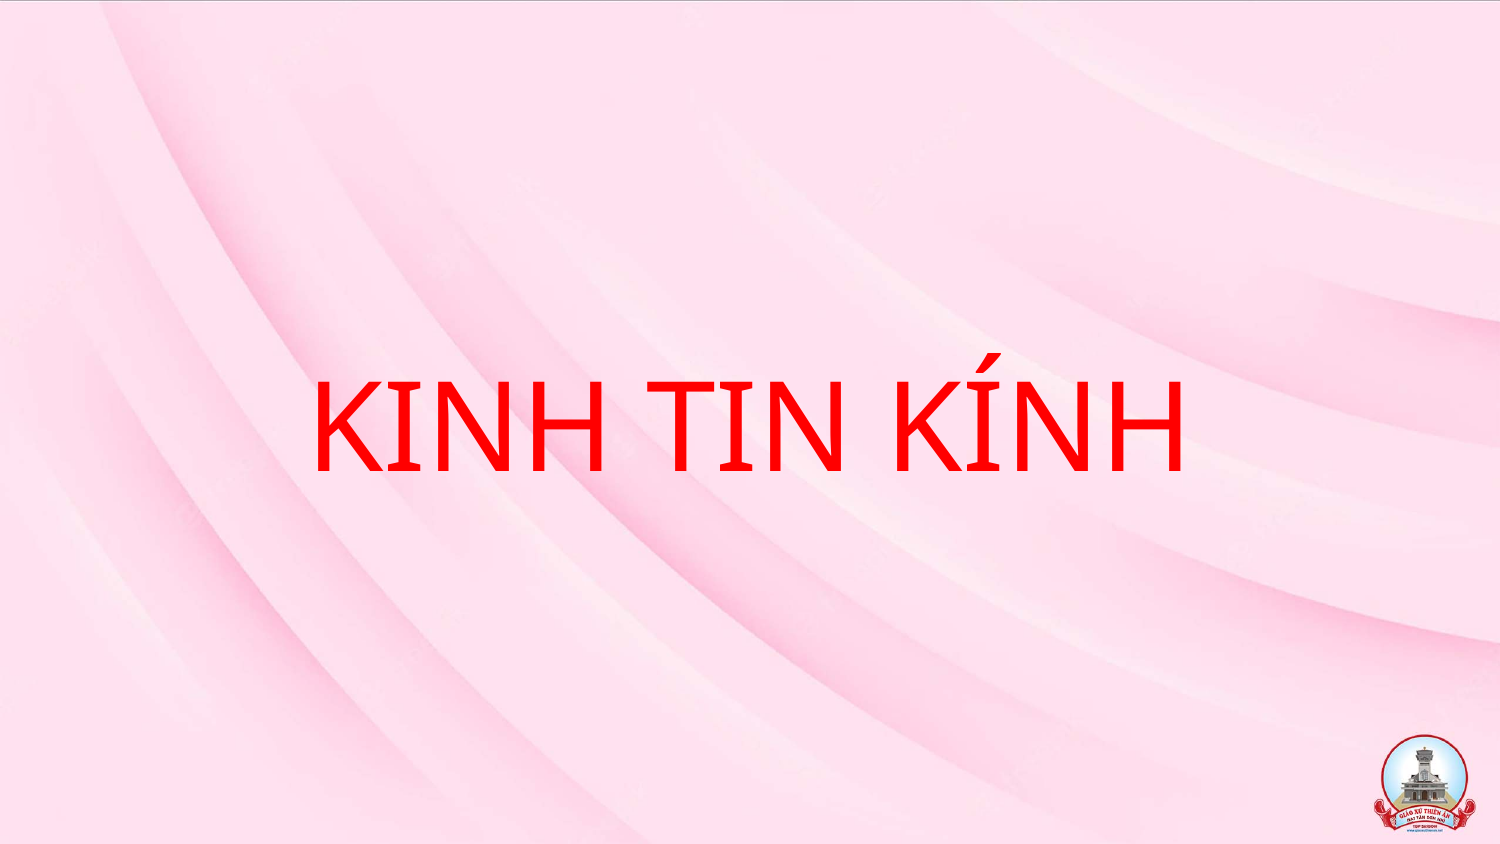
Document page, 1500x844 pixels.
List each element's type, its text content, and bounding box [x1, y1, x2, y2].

title KINH TIN KÍNH [0, 0, 1500, 844]
